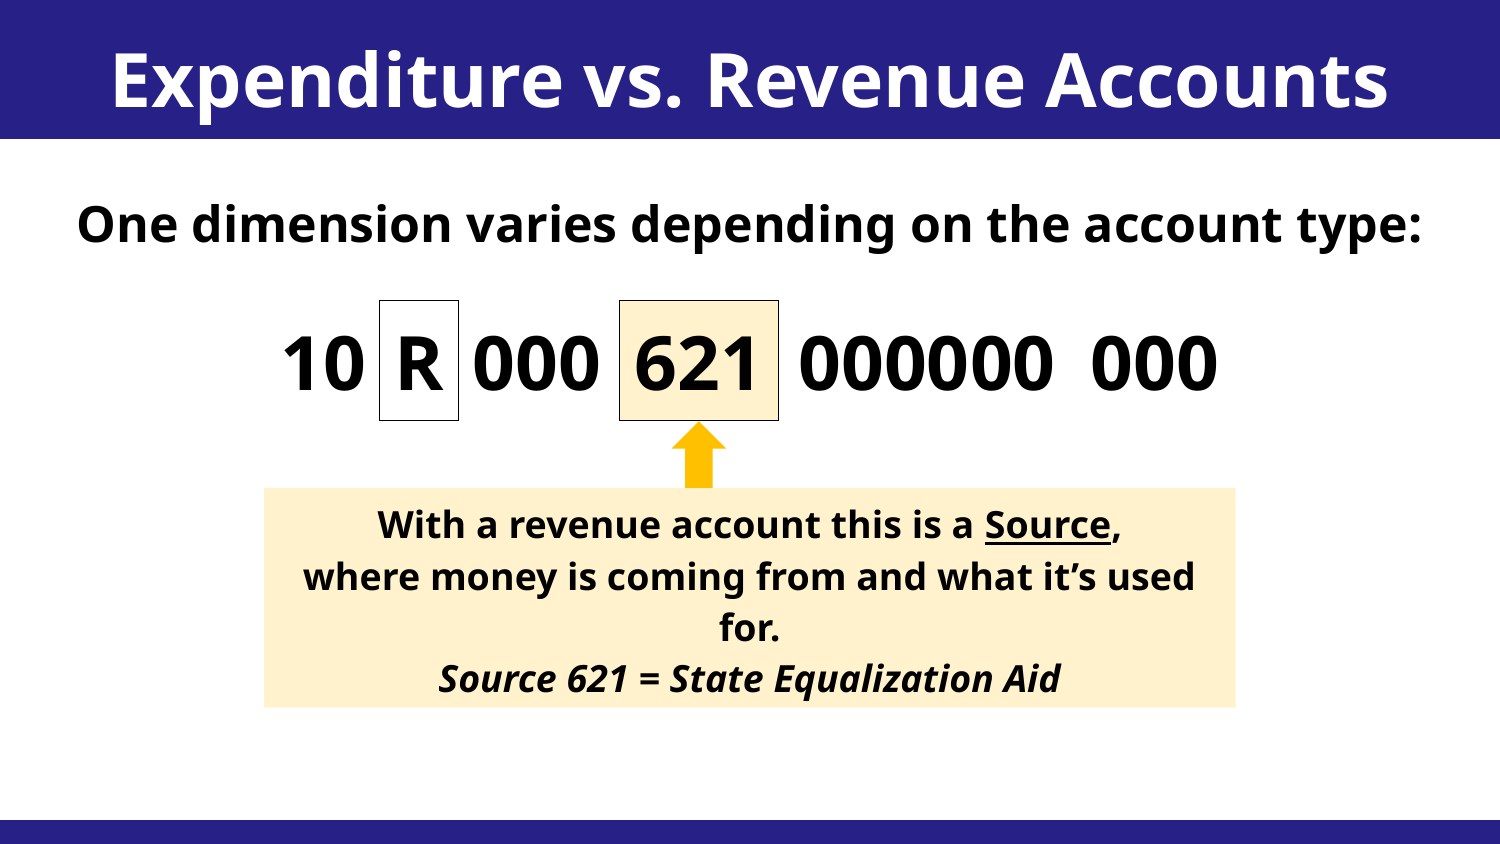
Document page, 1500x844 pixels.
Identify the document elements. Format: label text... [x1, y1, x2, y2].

text_box One dimension varies depending on the account type: [62, 185, 1438, 260]
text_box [264, 421, 1236, 659]
text_box Expenditure vs. Revenue Accounts [65, 24, 1435, 130]
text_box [264, 300, 1236, 421]
